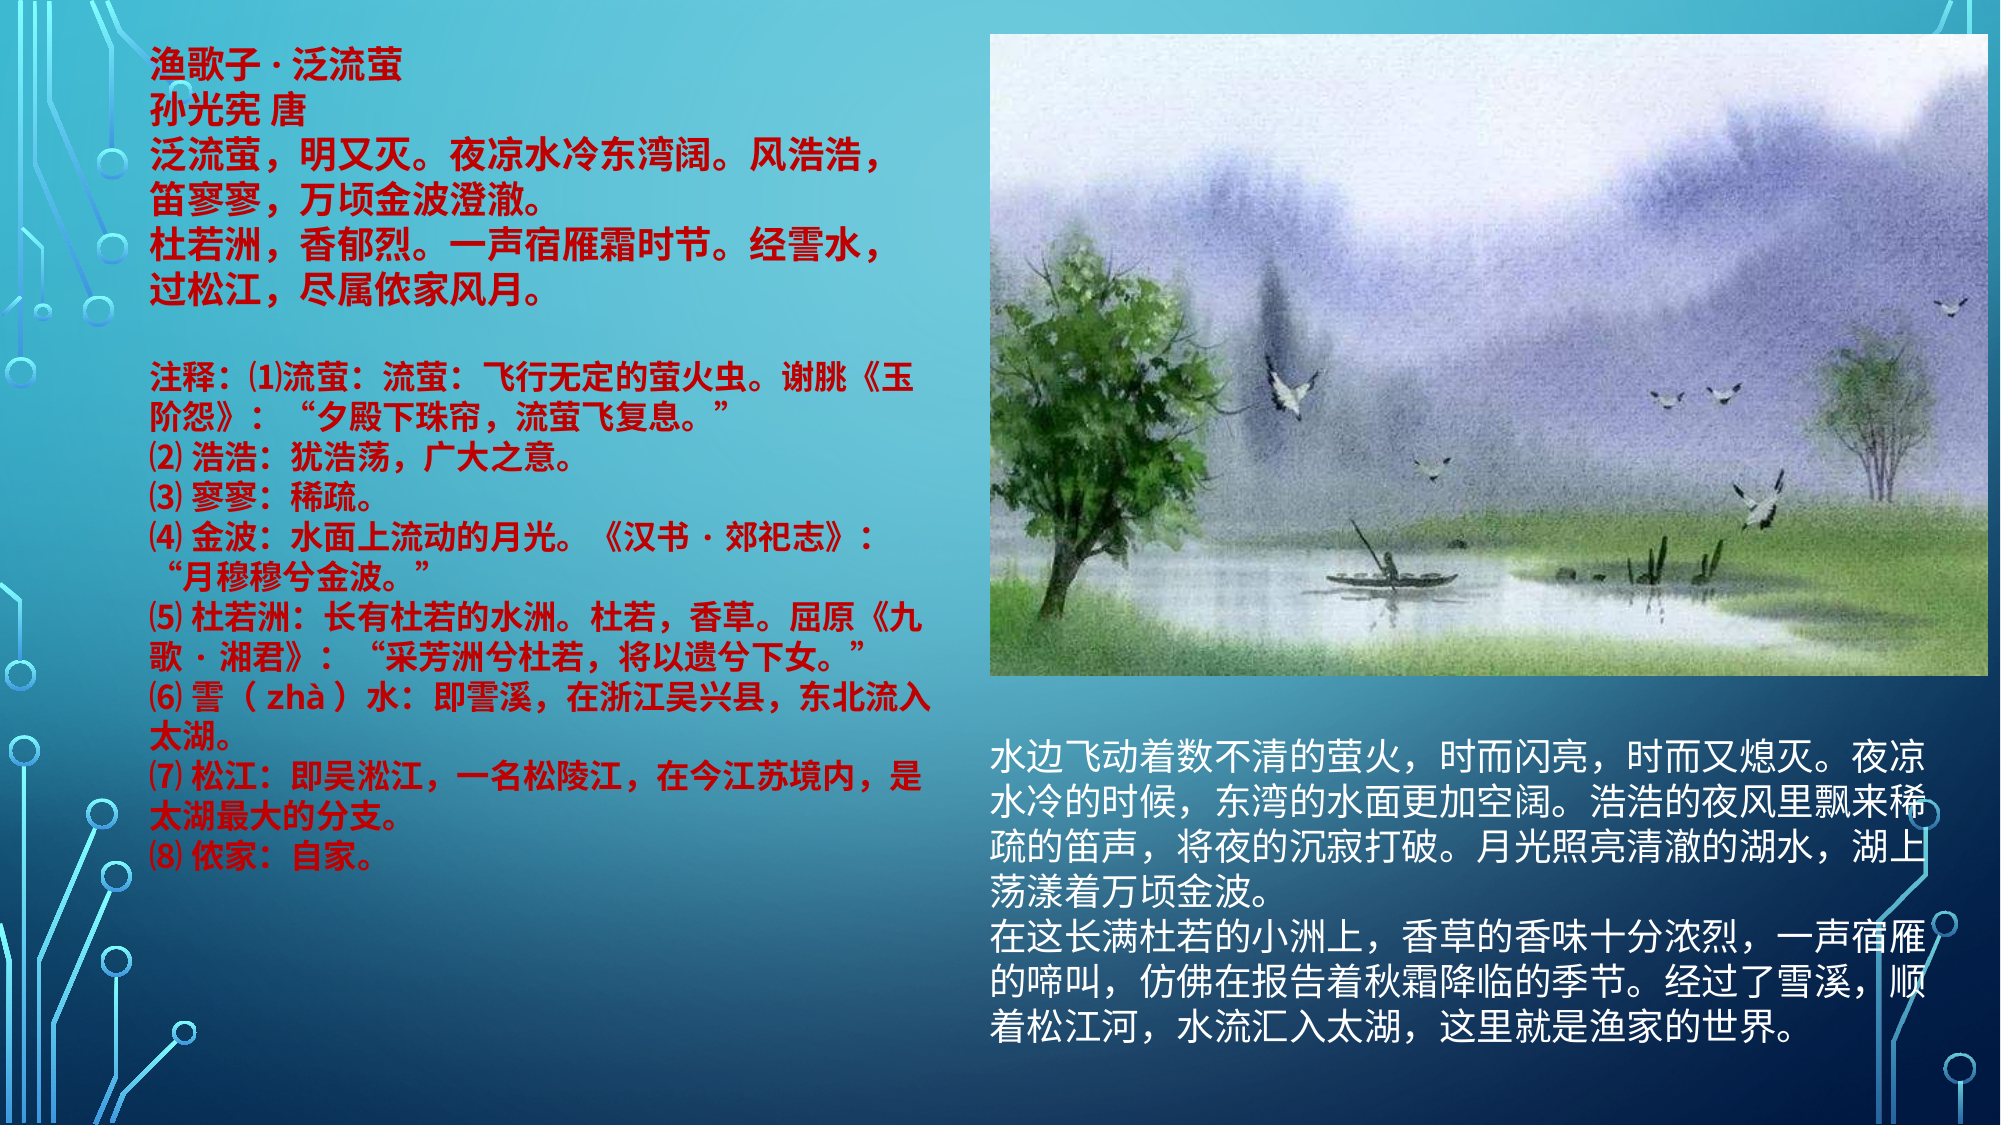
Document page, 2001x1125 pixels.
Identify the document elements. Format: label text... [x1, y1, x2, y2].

text_box 水边飞动着数不清的萤火，时而闪亮，时而又熄灭。夜凉水冷的时候，东湾的水面更加空阔。浩浩的夜风里飘来稀疏的笛声，将夜的沉寂打破。月光照亮清澈的湖水，湖上荡漾着万顷金波。 在这长满杜若的小洲上，香草的香味十分浓烈，一声宿雁的啼叫，仿佛在报告着秋霜降临的季节。经过了雪溪，顺着松江河，水流汇入太湖，这里就是渔家的世界。 [974, 725, 1975, 1056]
picture [989, 33, 1989, 676]
text_box 渔歌子·泛流萤 孙光宪 唐 泛流萤，明又灭。夜凉水冷东湾阔。风浩浩，笛寥寥，万顷金波澄澈。 杜若洲，香郁烈。一声宿雁霜时节。经霅水，过松江，尽属侬家风月。 注释：⑴流萤：流萤：飞行无定的萤火虫。谢朓《玉阶怨》：“夕殿下珠帘，流萤飞复息。” ⑵浩浩：犹浩荡，广大之意。 ⑶寥寥：稀疏。 ⑷金波：水面上流动的月光。《汉书·郊祀志》：“月穆穆兮金波。” ⑸杜若洲：长有杜若的水洲。杜若，香草。屈原《九歌·湘君》：“采芳洲兮杜若，将以遗兮下女。” ⑹霅（zhà）水：即霅溪，在浙江吴兴县，东北流入太湖。 ⑺松江：即吴淞江，一名松陵江，在今江苏境内，是太湖最大的分支。 ⑻侬家：自家。 [135, 34, 948, 883]
